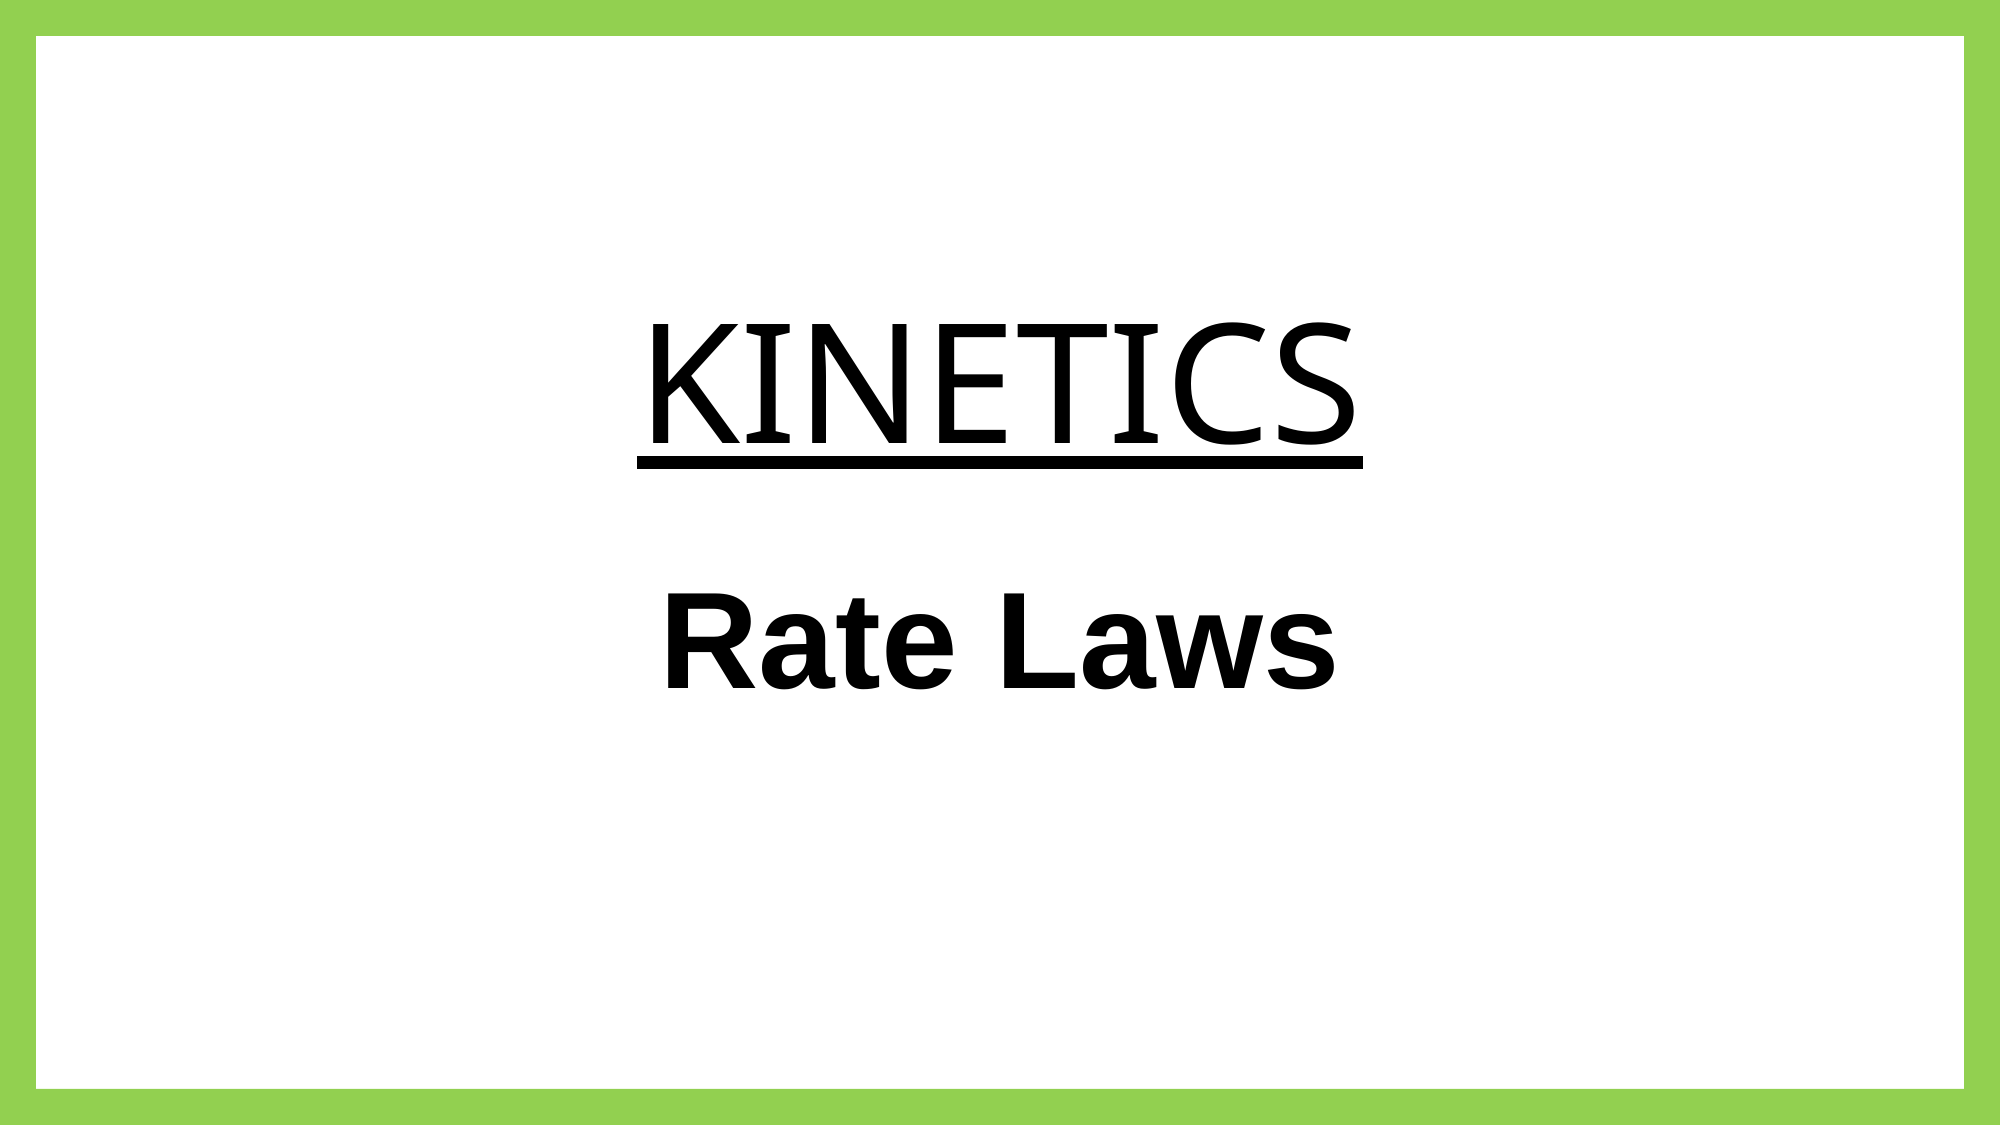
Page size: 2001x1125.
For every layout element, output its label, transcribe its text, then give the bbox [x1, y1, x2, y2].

text_box [0, 0, 2000, 1125]
title KINETICS [282, 210, 1718, 544]
text_box Rate Laws [342, 543, 1658, 723]
